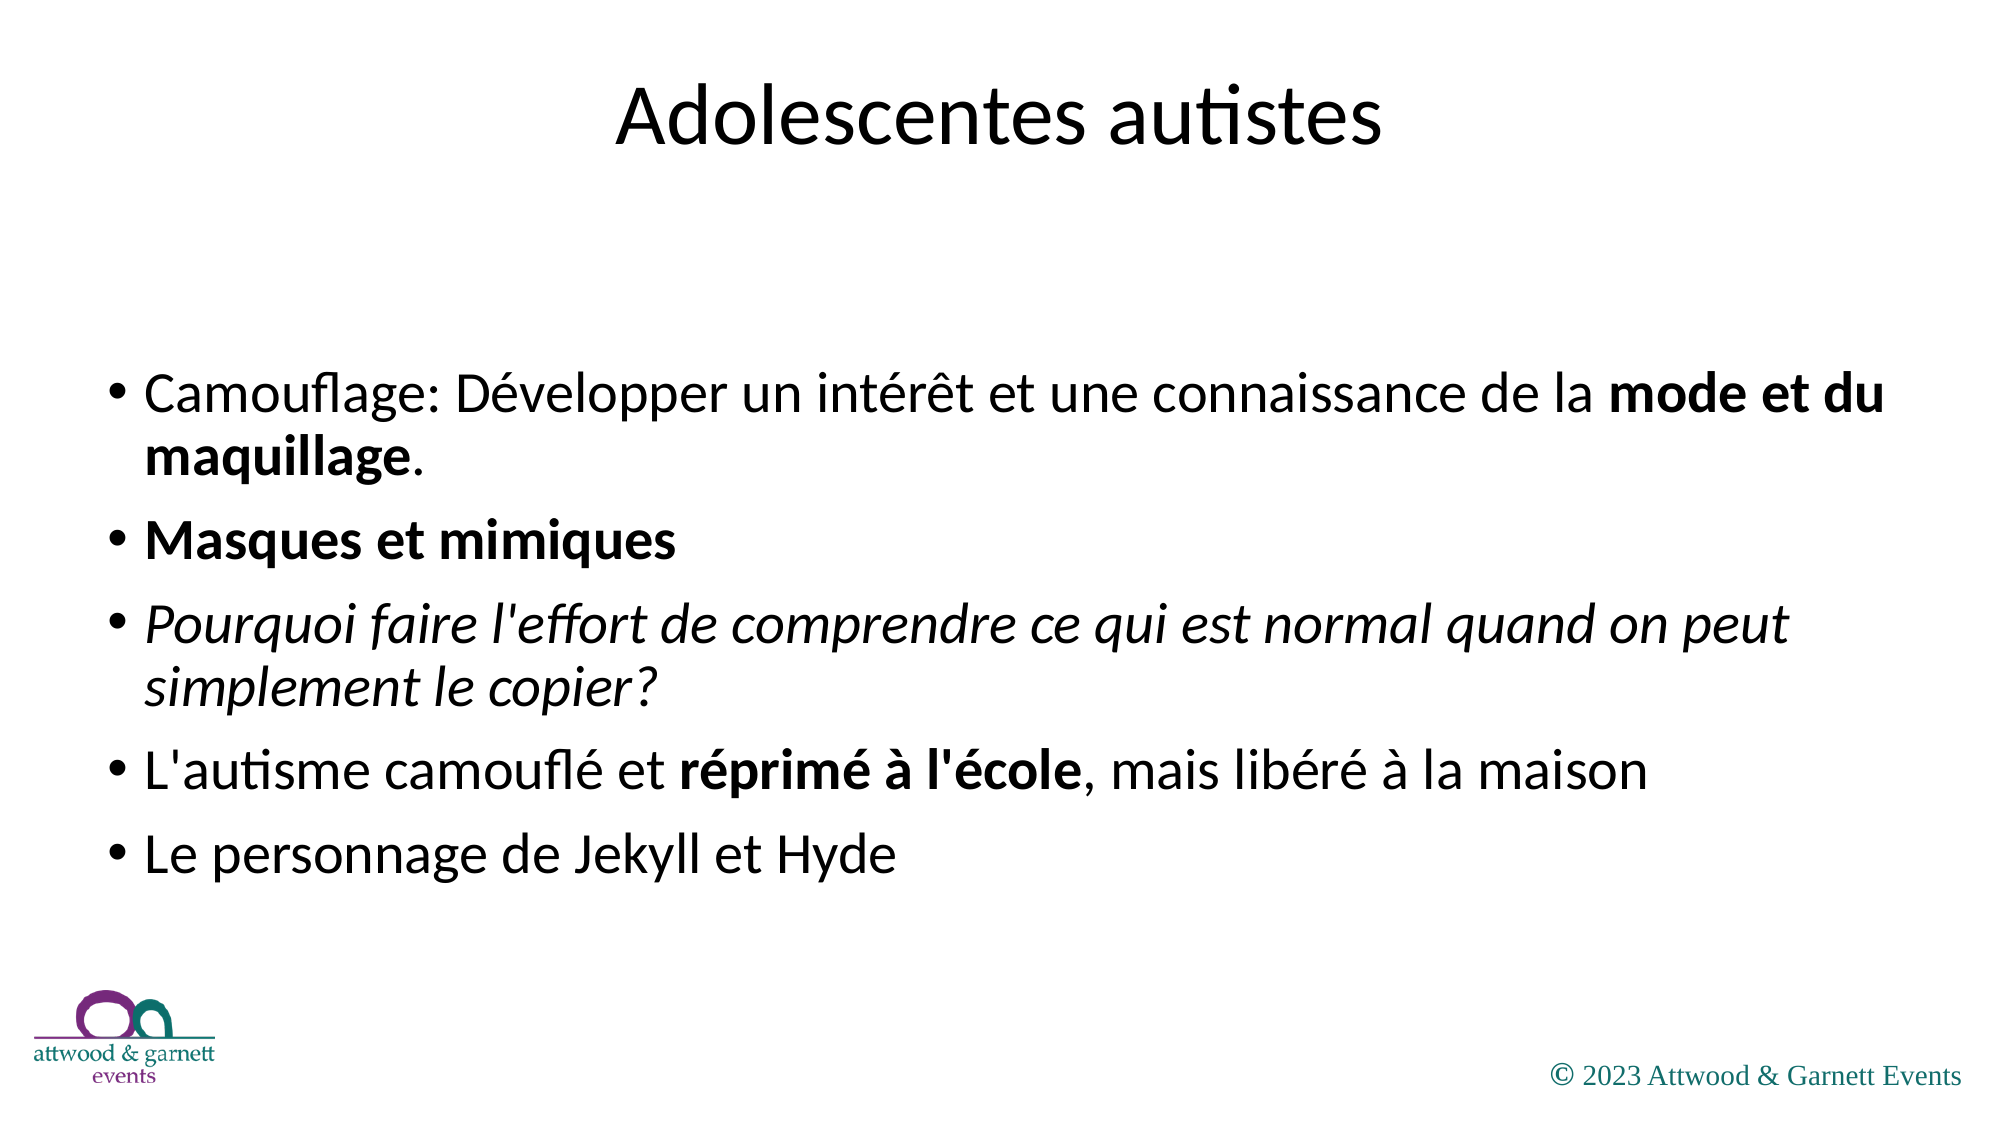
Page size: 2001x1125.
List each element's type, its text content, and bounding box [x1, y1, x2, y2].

text_box © 2023 Attwood & Garnett Events [984, 1044, 1971, 1100]
picture [33, 990, 215, 1089]
title Adolescentes autistes [136, 59, 1863, 278]
list Camouflage: Développer un intérêt et une connaissance de la mode et du maquillage. Masques et mimiques Pourquoi faire l'effort de comprendre ce qui est normal quand on peut simplement le copier? L'autisme camouflé et réprimé à l'école, mais libéré à la maison Le personnage de Jekyll et Hyde [99, 354, 1901, 1006]
